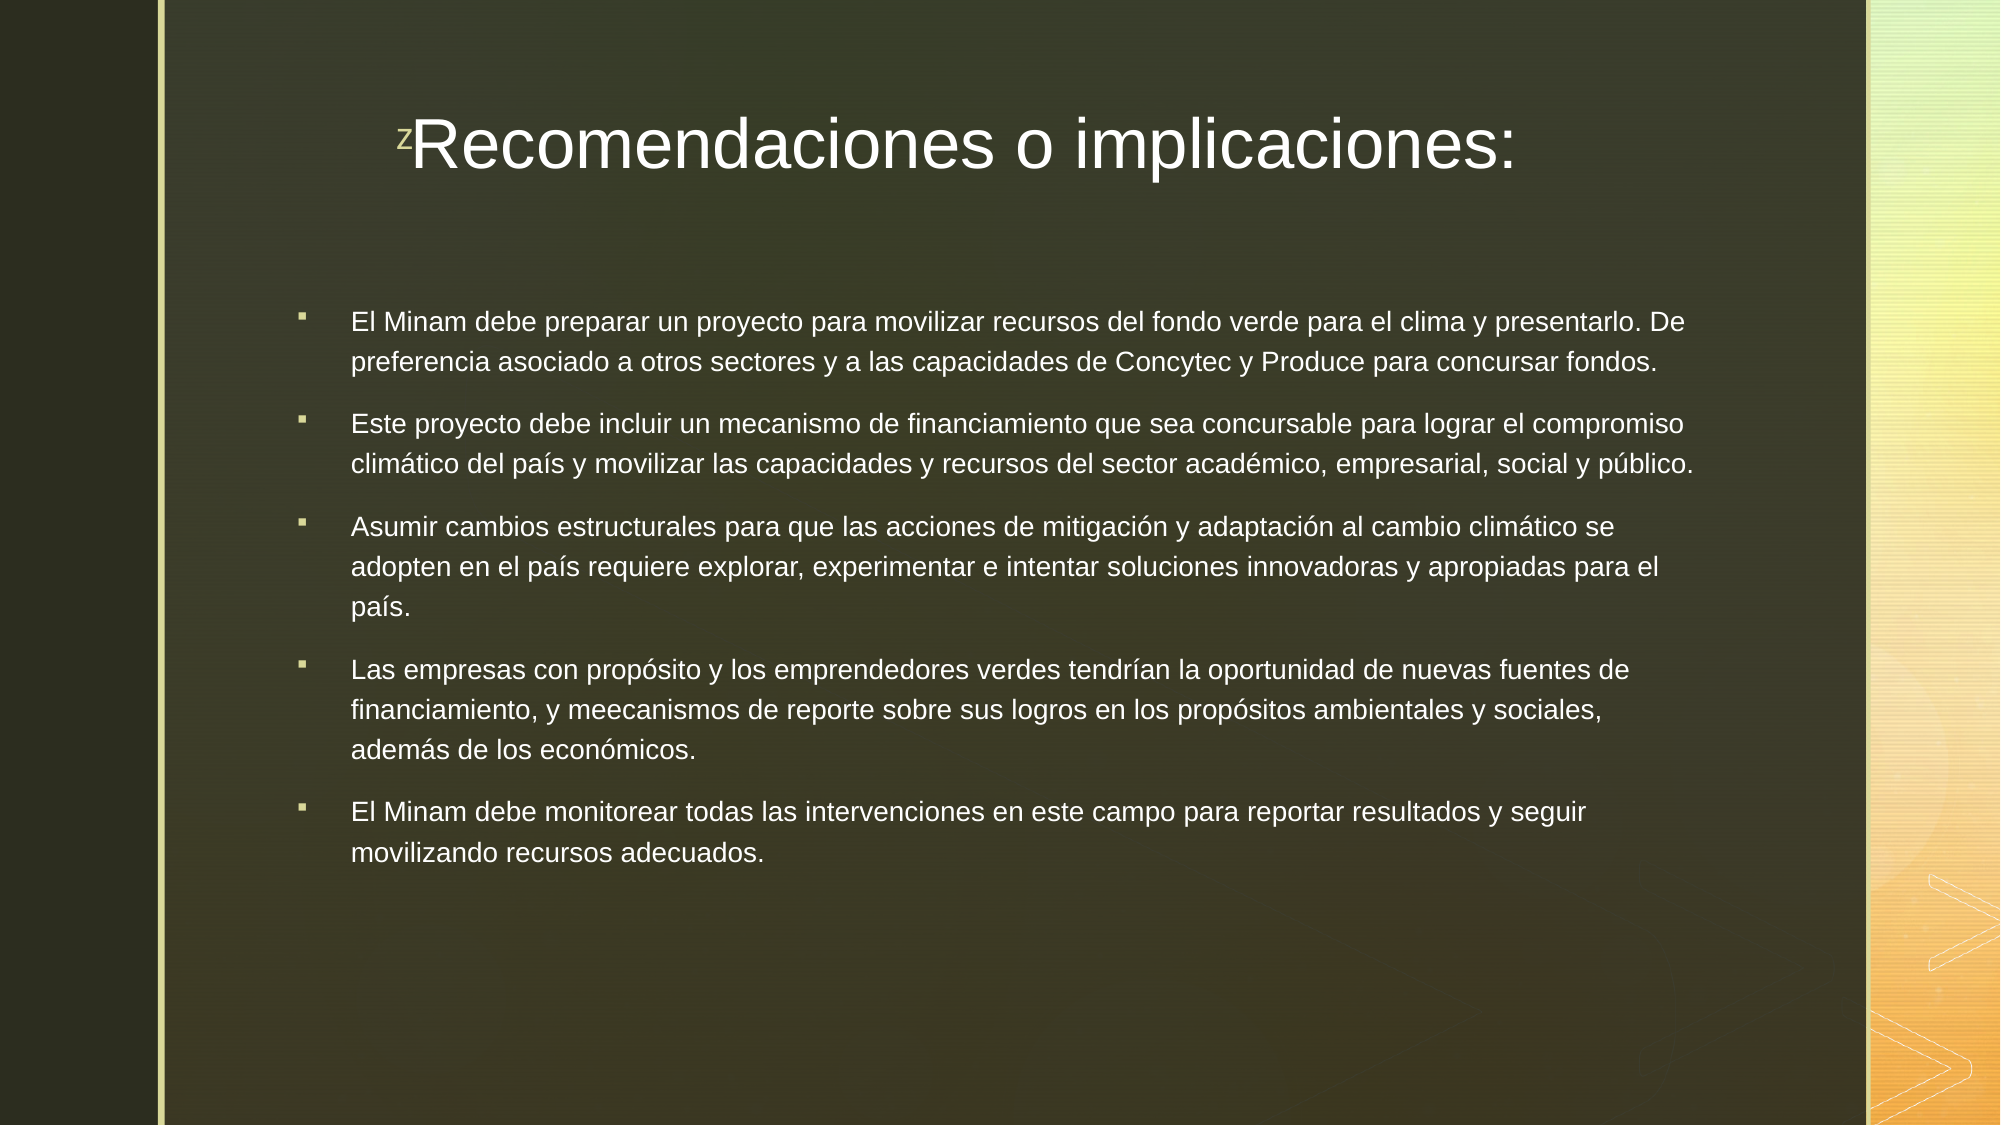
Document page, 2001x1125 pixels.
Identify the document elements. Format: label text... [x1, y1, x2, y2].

title Recomendaciones o implicaciones: [248, 100, 1554, 277]
picture [1871, 0, 2001, 1125]
list El Minam debe preparar un proyecto para movilizar recursos del fondo verde para el clima y presentarlo. De preferencia asociado a otros sectores y a las capacidades de Concytec y Produce para concursar fondos. Este proyecto debe incluir un mecanismo de financiamiento que sea concursable para lograr el compromiso climático del país y movilizar las capacidades y recursos del sector académico, empresarial, social y público. Asumir cambios estructurales para que las acciones de mitigación y adaptación al cambio climático se adopten en el país requiere explorar, experimentar e intentar soluciones innovadoras y apropiadas para el país. Las empresas con propósito y los emprendedores verdes tendrían la oportunidad de nuevas fuentes de financiamiento, y meecanismos de reporte sobre sus logros en los propósitos ambientales y sociales, además de los económicos. El Minam debe monitorear todas las intervenciones en este campo para reportar resultados y seguir movilizando recursos adecuados. [281, 254, 1719, 910]
